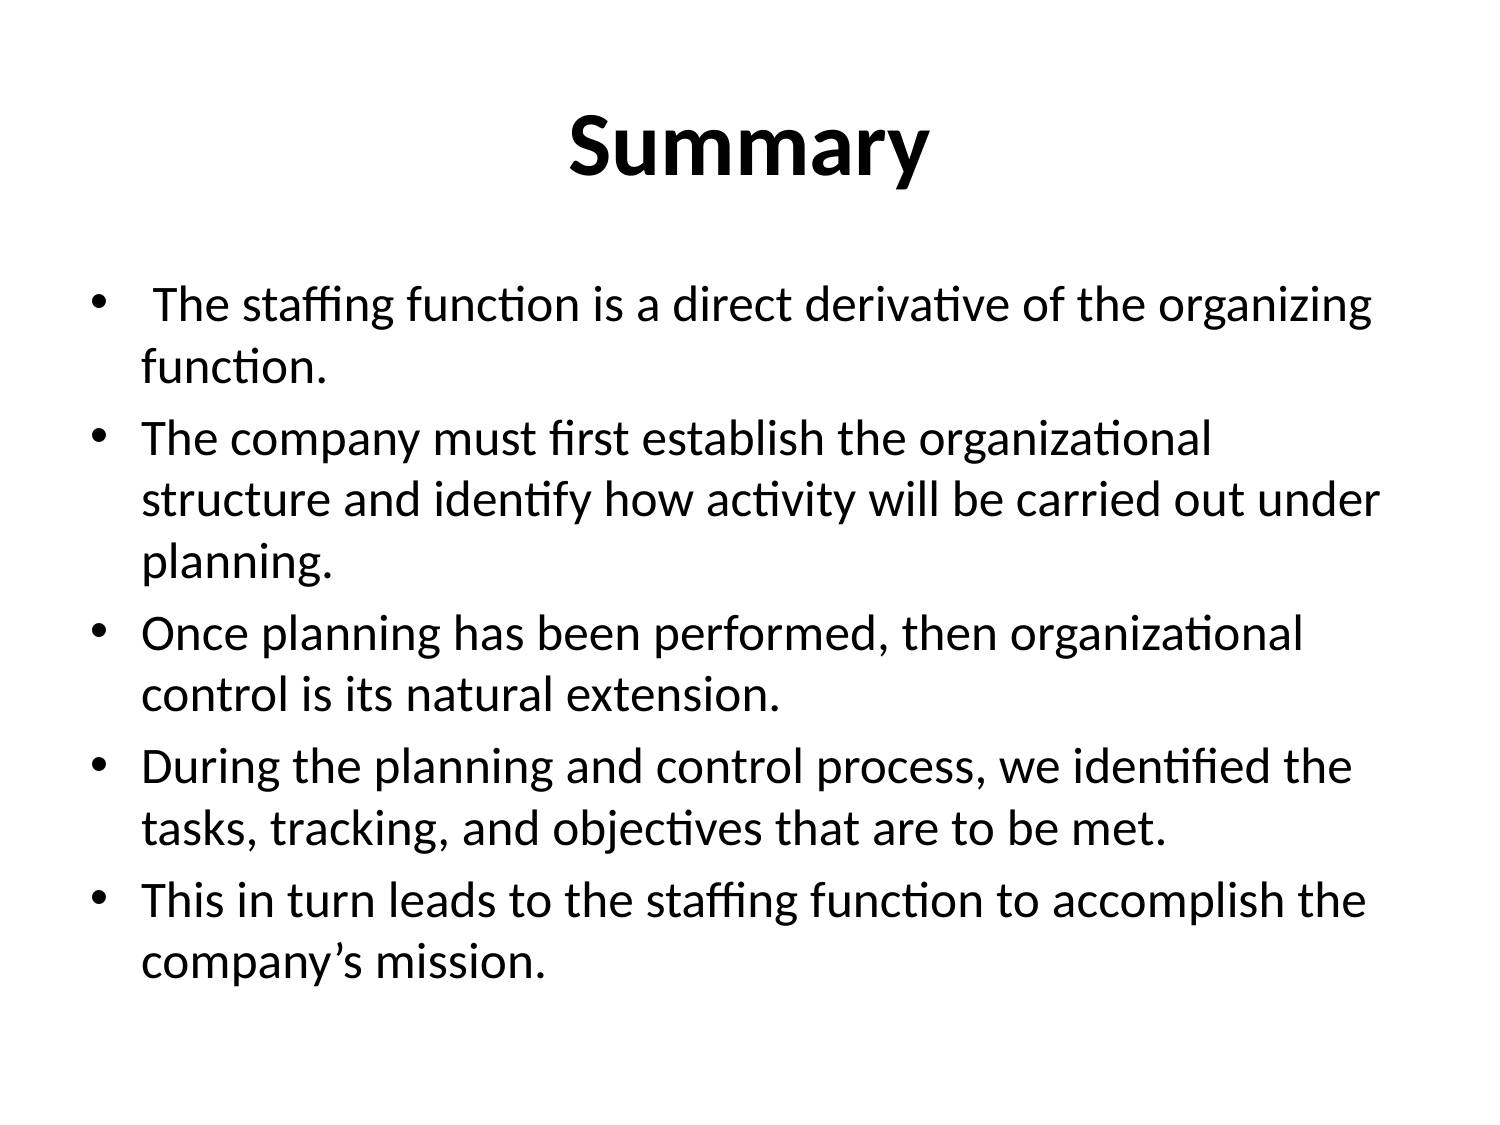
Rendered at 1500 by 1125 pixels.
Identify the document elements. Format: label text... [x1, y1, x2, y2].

title Summary [75, 45, 1425, 233]
list The staffing function is a direct derivative of the organizing function. The company must first establish the organizational structure and identify how activity will be carried out under planning. Once planning has been performed, then organizational control is its natural extension. During the planning and control process, we identified the tasks, tracking, and objectives that are to be met. This in turn leads to the staffing function to accomplish the company’s mission. [75, 262, 1425, 1005]
